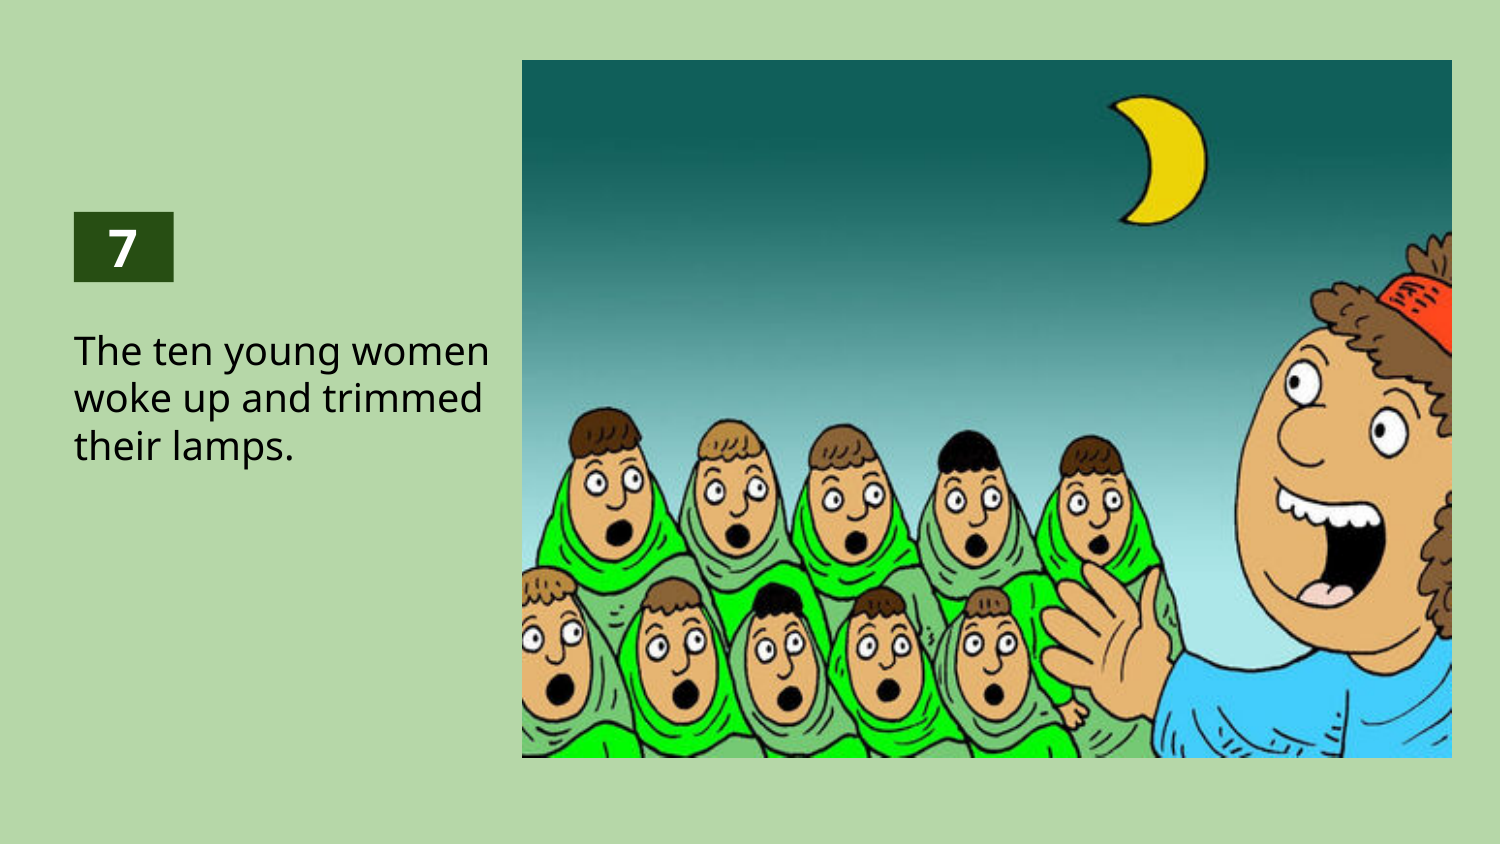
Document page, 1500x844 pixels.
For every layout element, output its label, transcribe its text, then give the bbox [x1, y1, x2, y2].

text_box 7 [73, 211, 174, 283]
picture [522, 60, 1452, 759]
text_box The ten young women woke up and trimmed their lamps. [73, 325, 500, 469]
